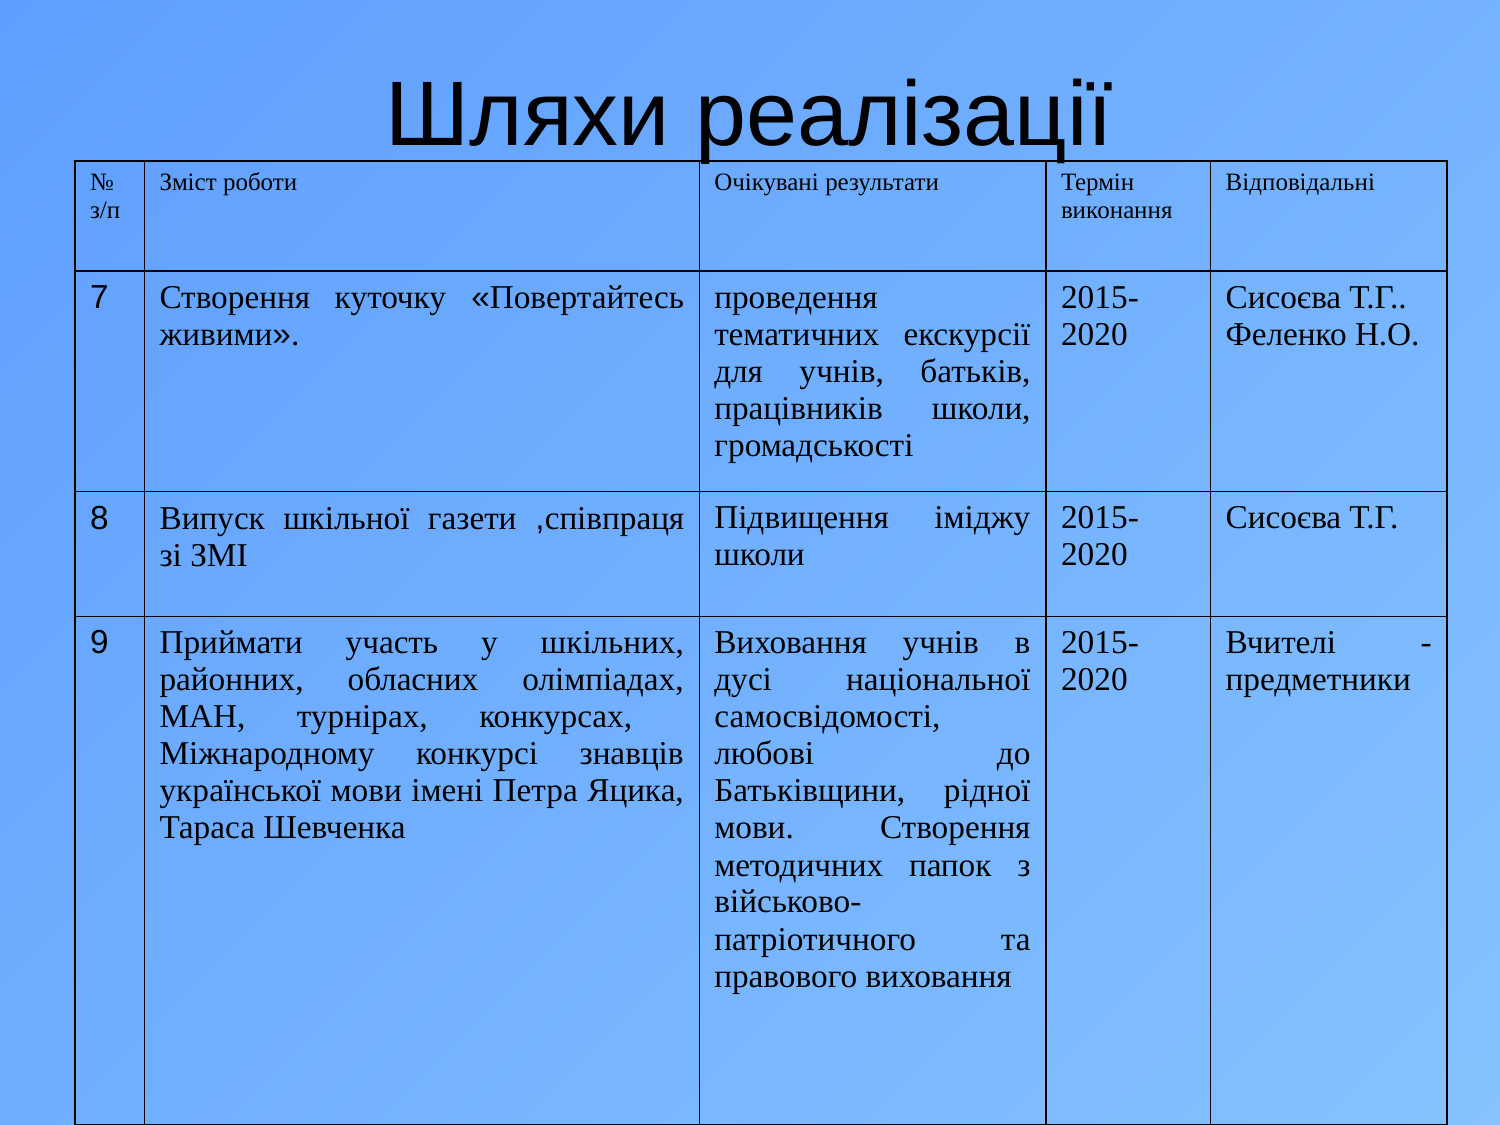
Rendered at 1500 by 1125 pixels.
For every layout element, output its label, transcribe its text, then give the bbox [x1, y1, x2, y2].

table_header Термін виконання [1047, 162, 1210, 270]
table_header Відповідальні [1211, 162, 1446, 270]
table_cell Створення куточку «Повертайтесь живими». [145, 272, 699, 491]
table_cell Випуск шкільної газети ,співпраця зі ЗМІ [145, 492, 699, 616]
table_cell 9 [76, 617, 144, 1124]
table_cell Виховання учнів в дусі національної самосвідомості, любові до Батьківщини, рідної мови. Створення методичних папок з військово-патріотичного та правового виховання [700, 617, 1045, 1124]
table_header Зміст роботи [145, 162, 699, 270]
table_header Очікувані результати [700, 162, 1045, 270]
table_cell 2015-2020 [1047, 492, 1210, 616]
table_cell Підвищення іміджу школи [700, 492, 1045, 616]
table_cell Приймати участь у шкільних, районних, обласних олімпіадах, МАН, турнірах, конкурсах, Міжнародному конкурсі знавців української мови імені Петра Яцика, Тараса Шевченка [145, 617, 699, 1124]
table_cell 2015-2020 [1047, 617, 1210, 1124]
table_cell Вчителі - предметники [1211, 617, 1446, 1124]
table_cell проведення тематичних екскурсії для учнів, батьків, працівників школи, громадськості [700, 272, 1045, 491]
table_cell Сисоєва Т.Г.. Феленко Н.О. [1211, 272, 1446, 491]
table_header № з/п [76, 162, 144, 270]
table_cell Сисоєва Т.Г. [1211, 492, 1446, 616]
title Шляхи реалізації [74, 44, 1426, 160]
table_cell 8 [76, 492, 144, 616]
table_cell 2015-2020 [1047, 272, 1210, 491]
table_cell 7 [76, 272, 144, 491]
